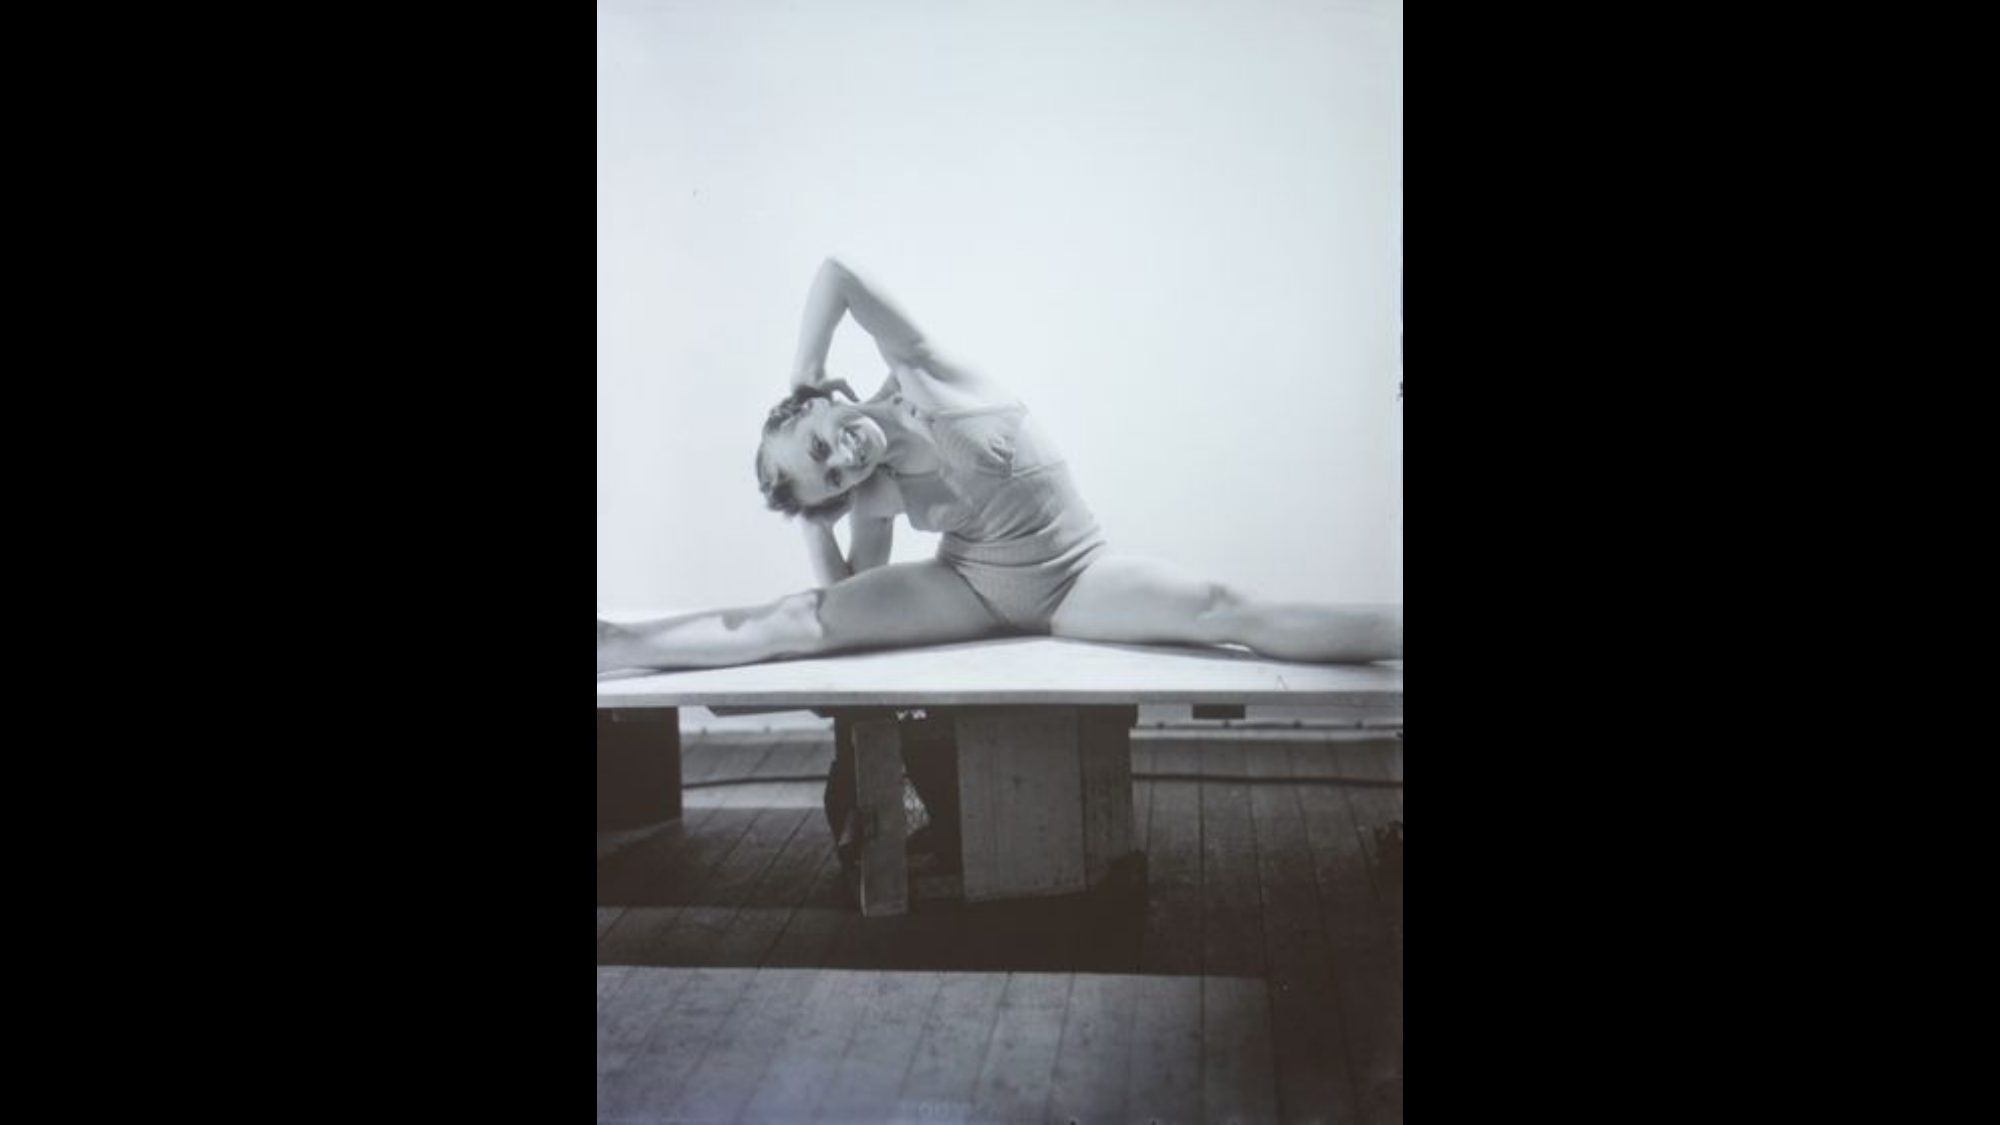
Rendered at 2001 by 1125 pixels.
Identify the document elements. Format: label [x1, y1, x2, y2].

picture [597, 0, 1403, 1125]
